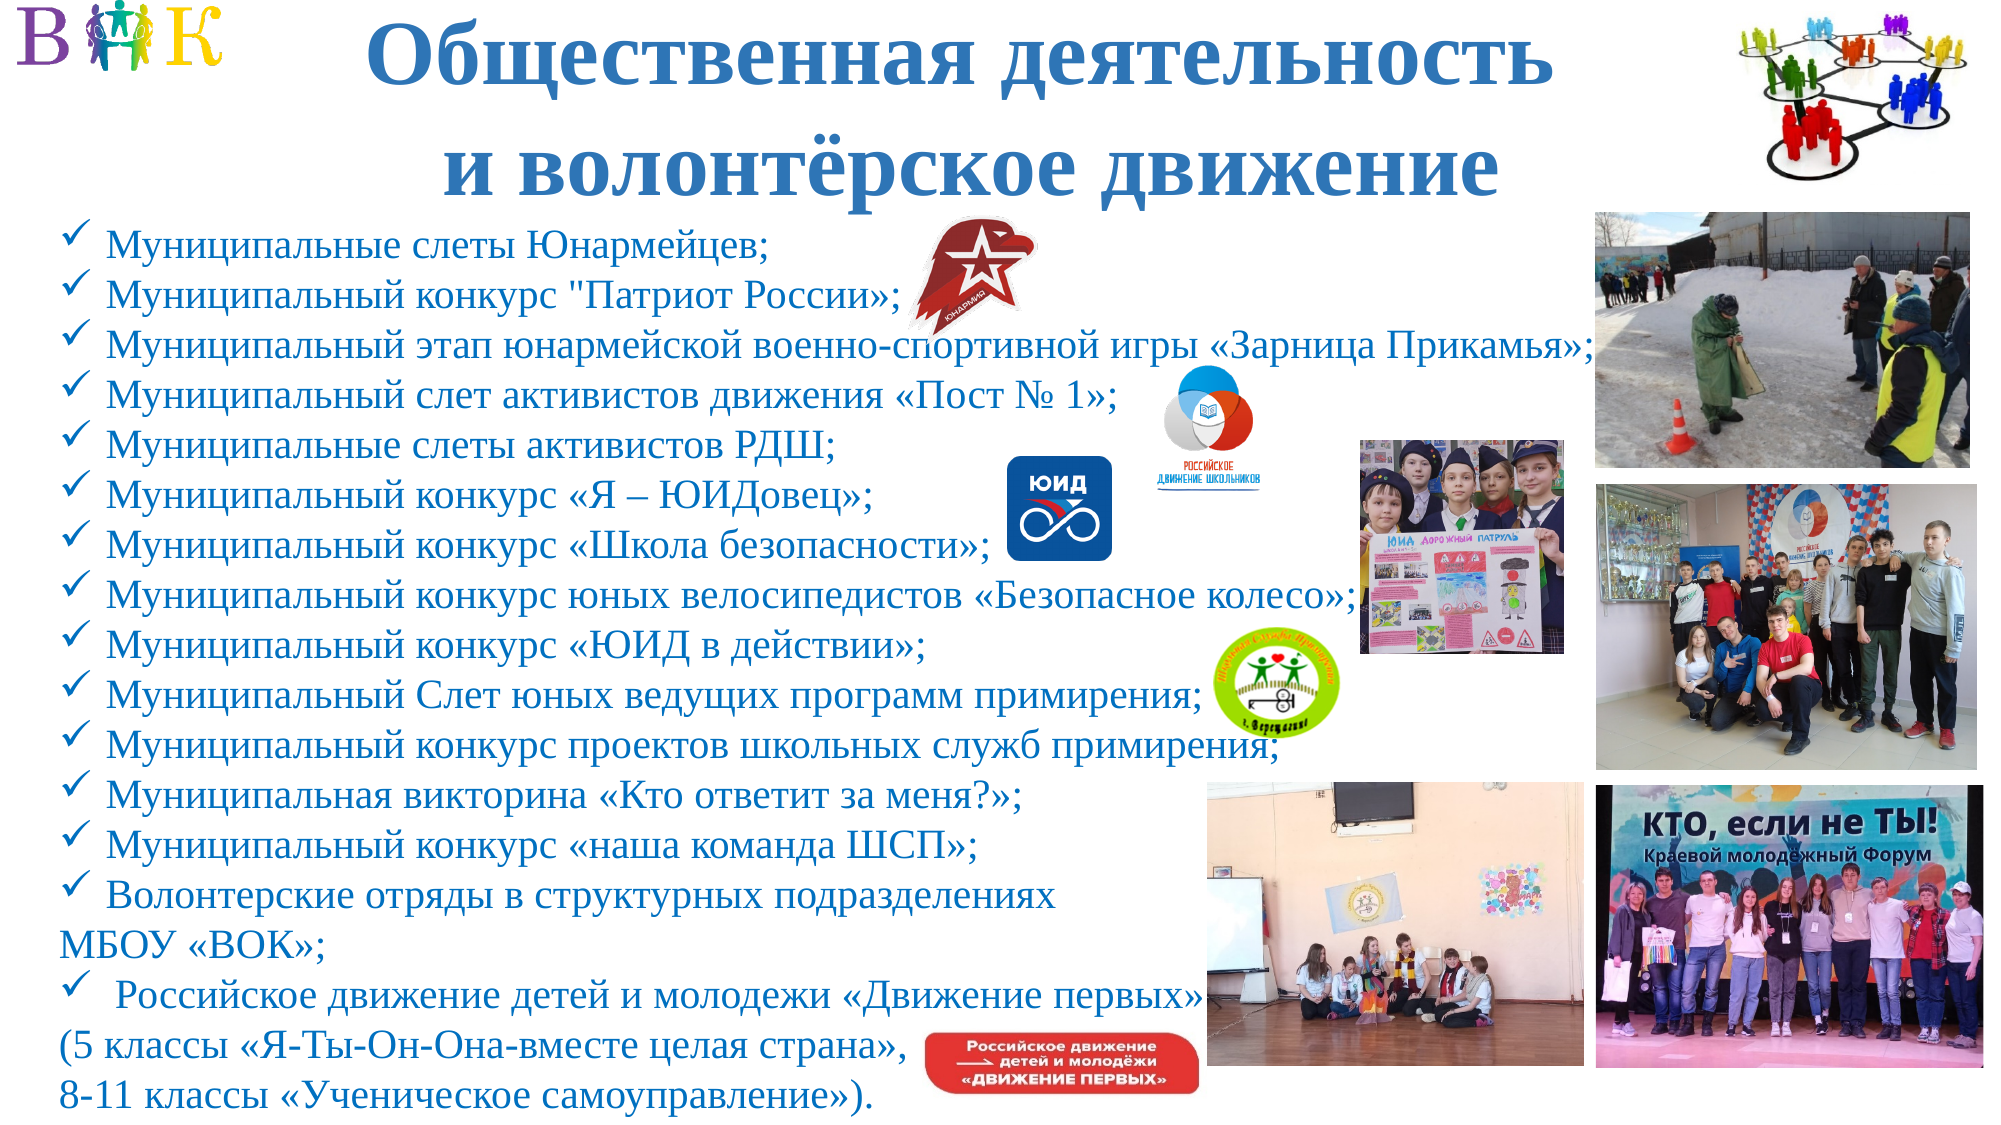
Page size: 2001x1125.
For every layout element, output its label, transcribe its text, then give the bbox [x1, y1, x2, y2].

picture [891, 194, 1054, 357]
picture [1360, 440, 1564, 654]
picture [1007, 456, 1112, 561]
picture [1150, 363, 1264, 493]
picture [1736, 11, 1970, 185]
picture [0, 0, 247, 92]
picture [1596, 484, 1977, 770]
picture [1595, 785, 1984, 1068]
picture [1595, 212, 1970, 468]
text_box Общественная деятельность и волонтёрское движение [0, 0, 1945, 221]
picture [1213, 627, 1341, 739]
text_box Муниципальные слеты Юнармейцев; Муниципальный конкурс "Патриот России»; Муниципальный этап юнармейской военно-спортивной игры «Зарница Прикамья»; Муниципальный слет активистов движения «Пост № 1»; Муниципальные слеты активистов РДШ; Муниципальный конкурс «Я – ЮИДовец»; Муниципальный конкурс «Школа безопасности»; Муниципальный конкурс юных велосипедистов «Безопасное колесо»; Муниципальный конкурс «ЮИД в действии»; Муниципальный Слет юных ведущих программ примирения; Муниципальный конкурс проектов школьных служб примирения; Муниципальная викторина «Кто ответит за меня?»; Муниципальный конкурс «наша команда ШСП»; Волонтерские отряды в структурных подразделениях МБОУ «ВОК»; Российское движение детей и молодежи «Движение первых» (5 классы «Я-Ты-Он-Она-вместе целая страна», 8-11 классы «Ученическое самоуправление»). [43, 209, 1945, 1125]
picture [895, 782, 1584, 1102]
